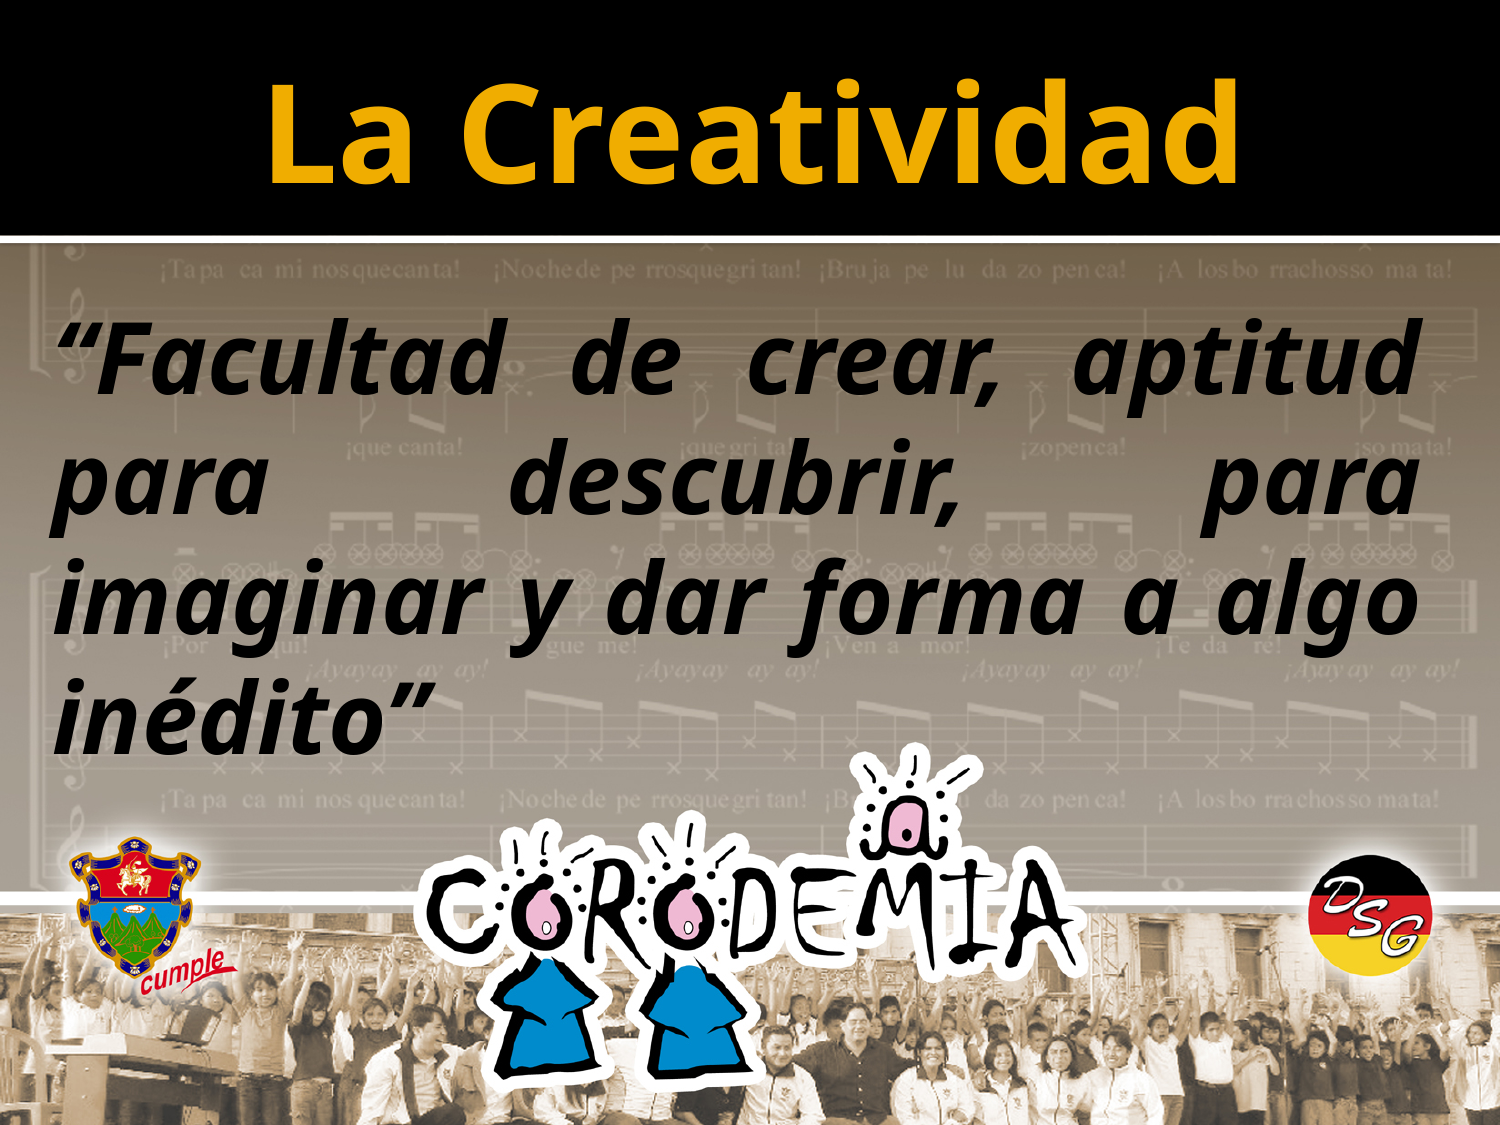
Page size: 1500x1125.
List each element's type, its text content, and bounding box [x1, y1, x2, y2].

title La Creatividad [75, 25, 1425, 231]
picture [0, 244, 1500, 1125]
text_box “Facultad de crear, aptitud para descubrir, para imaginar y dar forma a algo inédito” [37, 287, 1438, 782]
